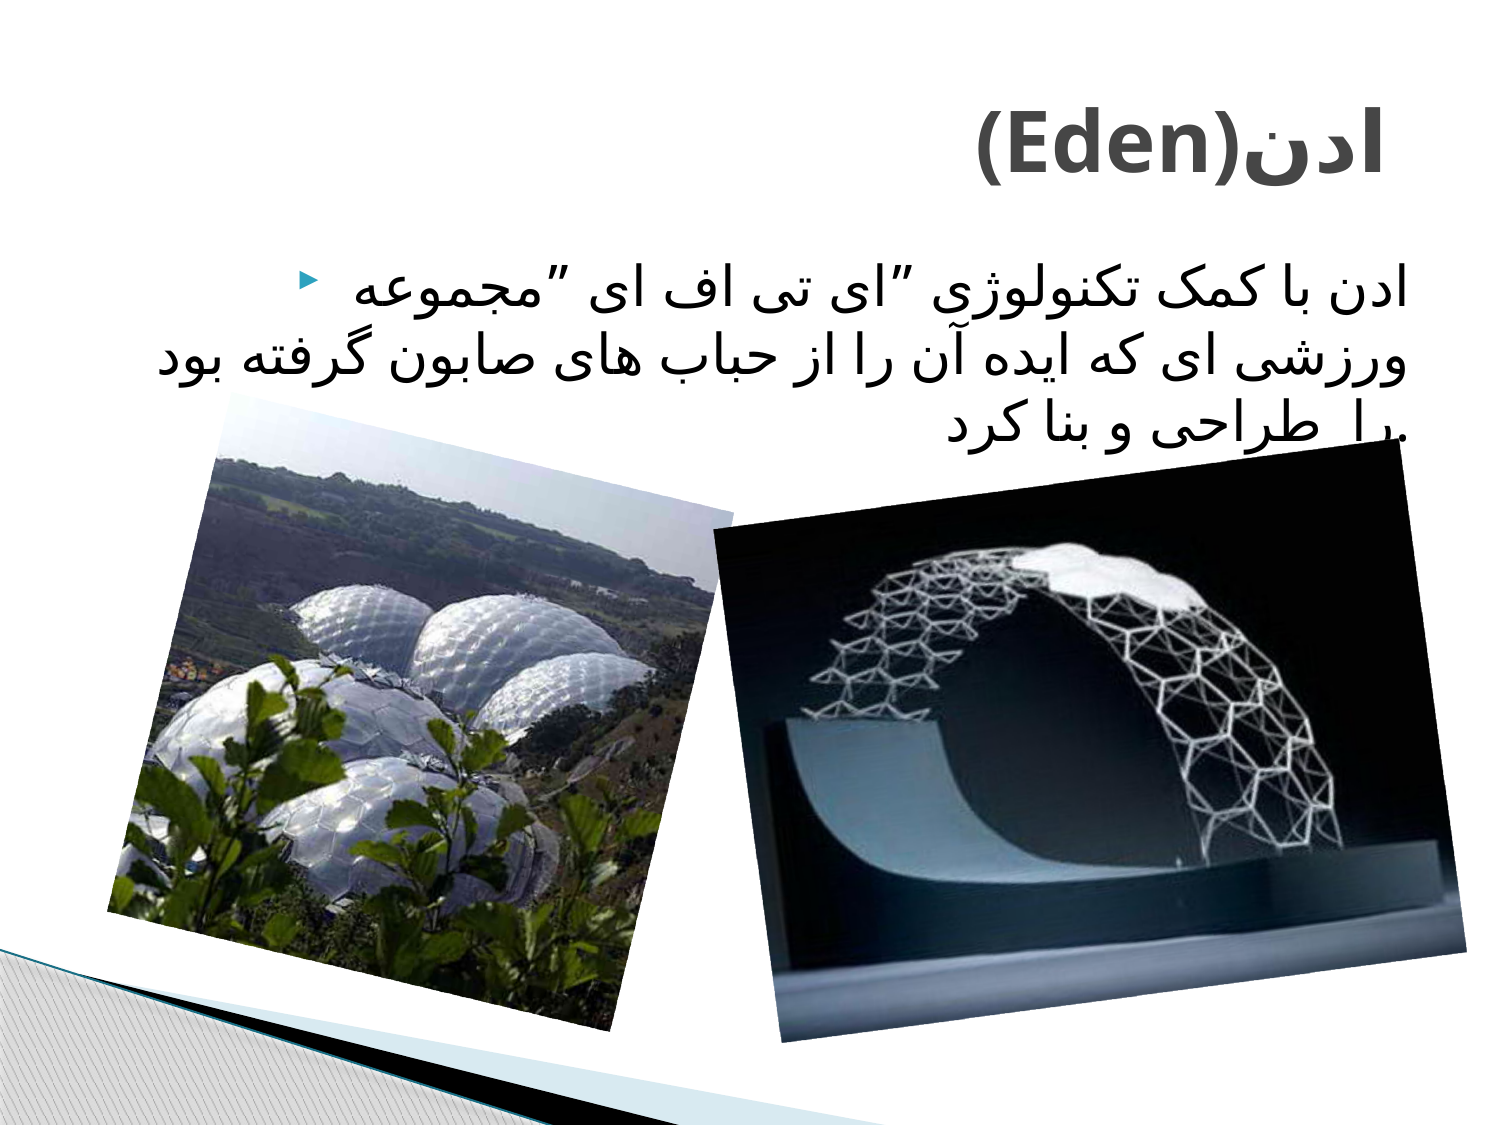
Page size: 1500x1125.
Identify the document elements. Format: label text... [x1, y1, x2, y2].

list ادن با کمک تکنولوژی ”ای تی اف ای ”مجموعه ورزشی ای که ایده آن را از حباب های صابون گرفته بود را طراحی و بنا کرد. [75, 243, 1425, 986]
title (Eden)ادن [75, 45, 1425, 233]
picture [108, 393, 1466, 1042]
